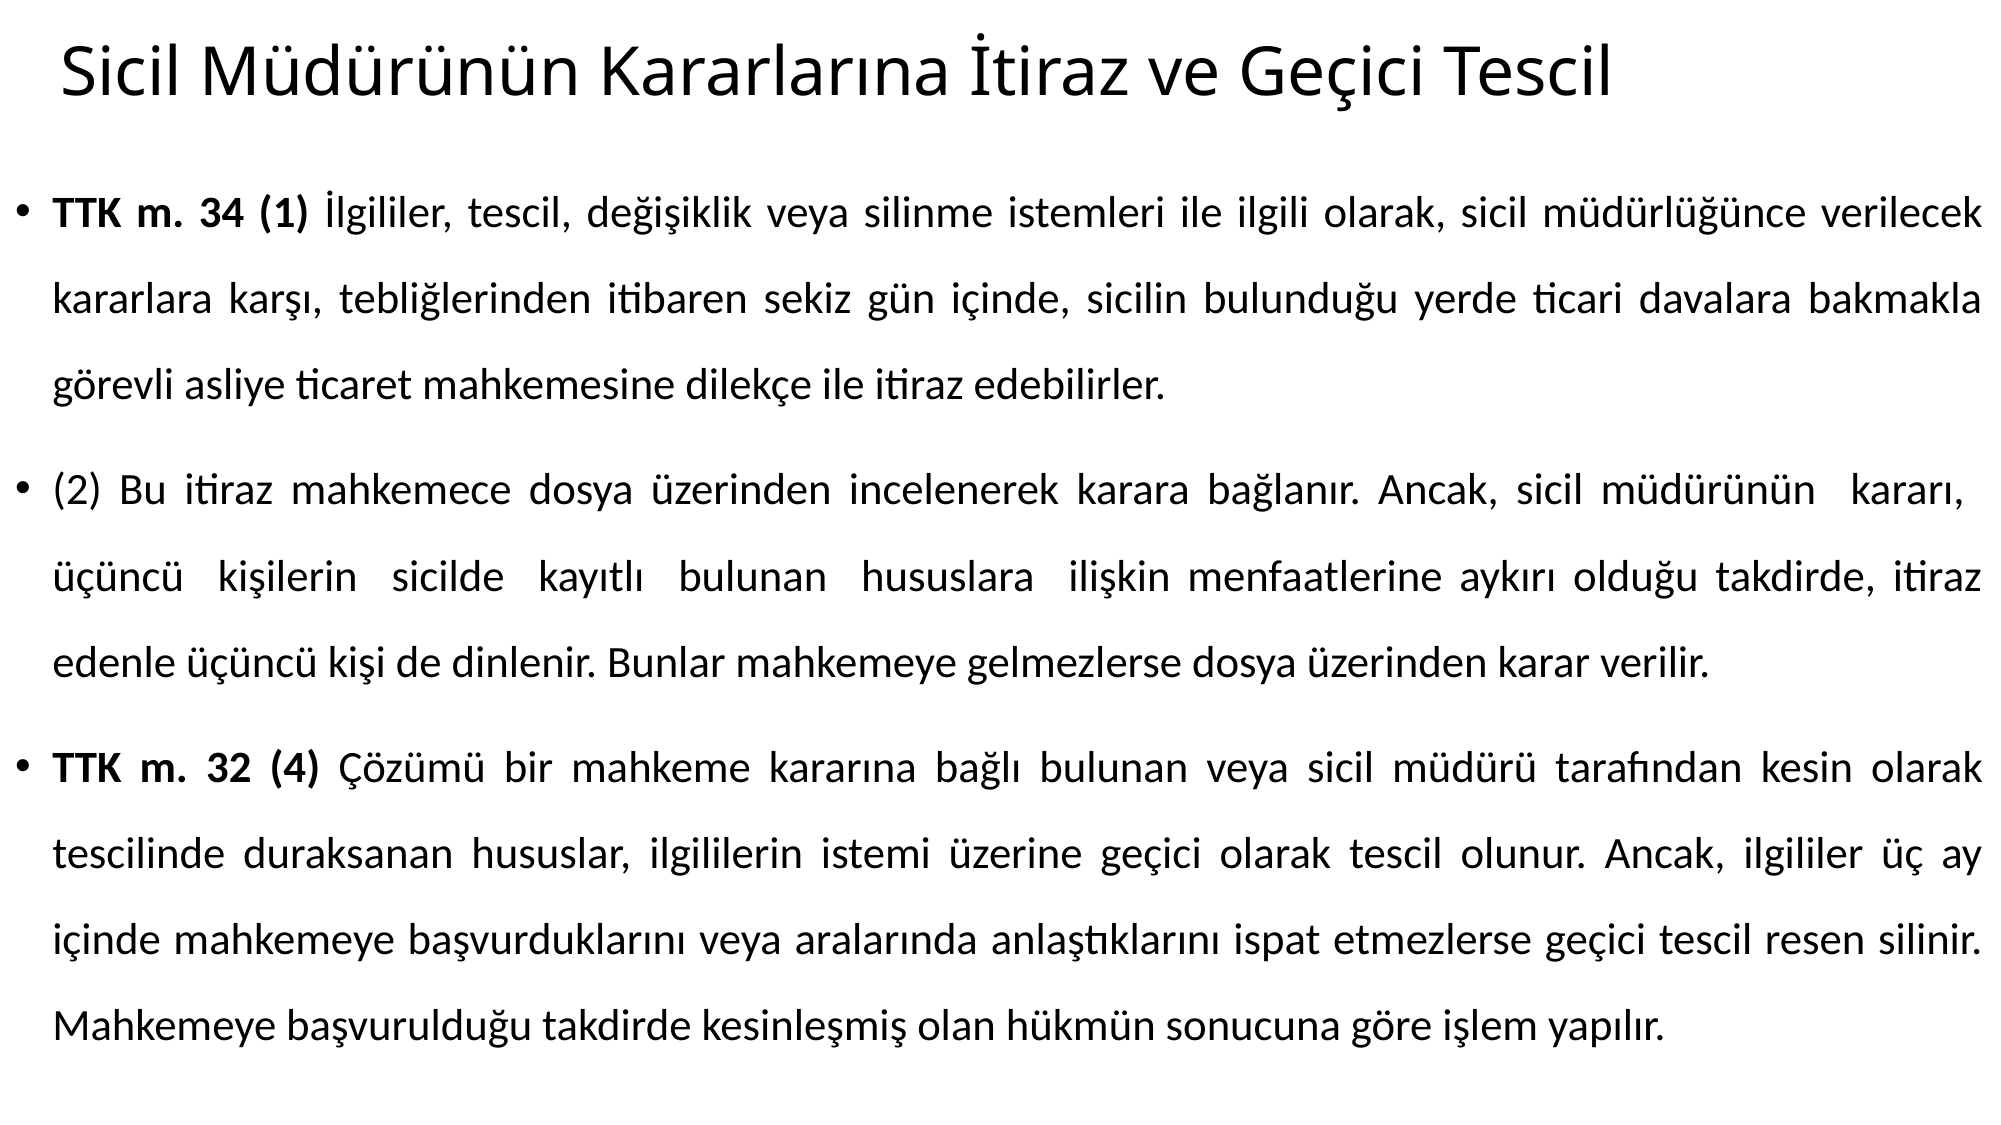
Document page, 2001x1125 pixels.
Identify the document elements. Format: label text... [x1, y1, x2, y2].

title Sicil Müdürünün Kararlarına İtiraz ve Geçici Tescil [45, 28, 1970, 119]
list TTK m. 34 (1) İlgililer, tescil, değişiklik veya silinme istemleri ile ilgili olarak, sicil müdürlüğünce verilecek kararlara karşı, tebliğlerinden itibaren sekiz gün içinde, sicilin bulunduğu yerde ticari davalara bakmakla görevli asliye ticaret mahkemesine dilekçe ile itiraz edebilirler. (2) Bu itiraz mahkemece dosya üzerinden incelenerek karara bağlanır. Ancak, sicil müdürünün kararı, üçüncü kişilerin sicilde kayıtlı bulunan hususlara ilişkin menfaatlerine aykırı olduğu takdirde, itiraz edenle üçüncü kişi de dinlenir. Bunlar mahkemeye gelmezlerse dosya üzerinden karar verilir. TTK m. 32 (4) Çözümü bir mahkeme kararına bağlı bulunan veya sicil müdürü tarafından kesin olarak tescilinde duraksanan hususlar, ilgililerin istemi üzerine geçici olarak tescil olunur. Ancak, ilgililer üç ay içinde mahkemeye başvurduklarını veya aralarında anlaştıklarını ispat etmezlerse geçici tescil resen silinir. Mahkemeye başvurulduğu takdirde kesinleşmiş olan hükmün sonucuna göre işlem yapılır. [0, 143, 2000, 1074]
